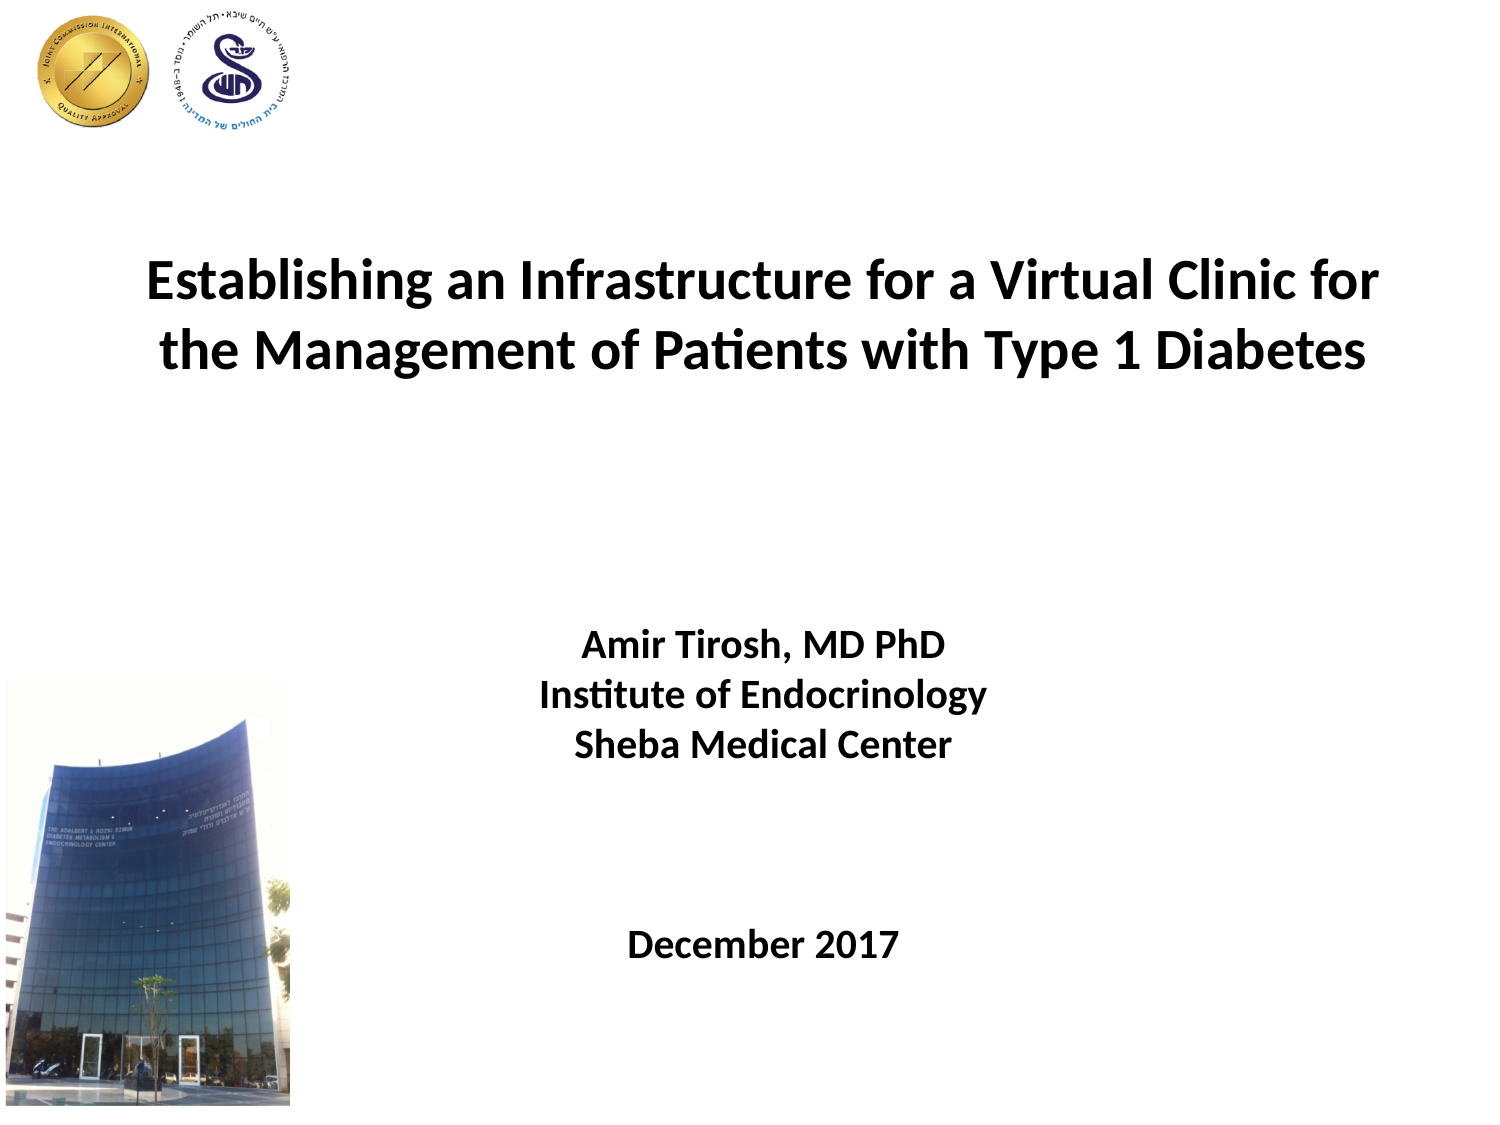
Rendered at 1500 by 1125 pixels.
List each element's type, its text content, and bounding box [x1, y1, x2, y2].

picture [4, 11, 317, 131]
title Establishing an Infrastructure for a Virtual Clinic for the Management of Patients with Type 1 Diabetes [88, 217, 1439, 405]
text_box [4, 680, 290, 1107]
text_box Amir Tirosh, MD PhD Institute of Endocrinology Sheba Medical Center December 2017 [385, 609, 1142, 975]
